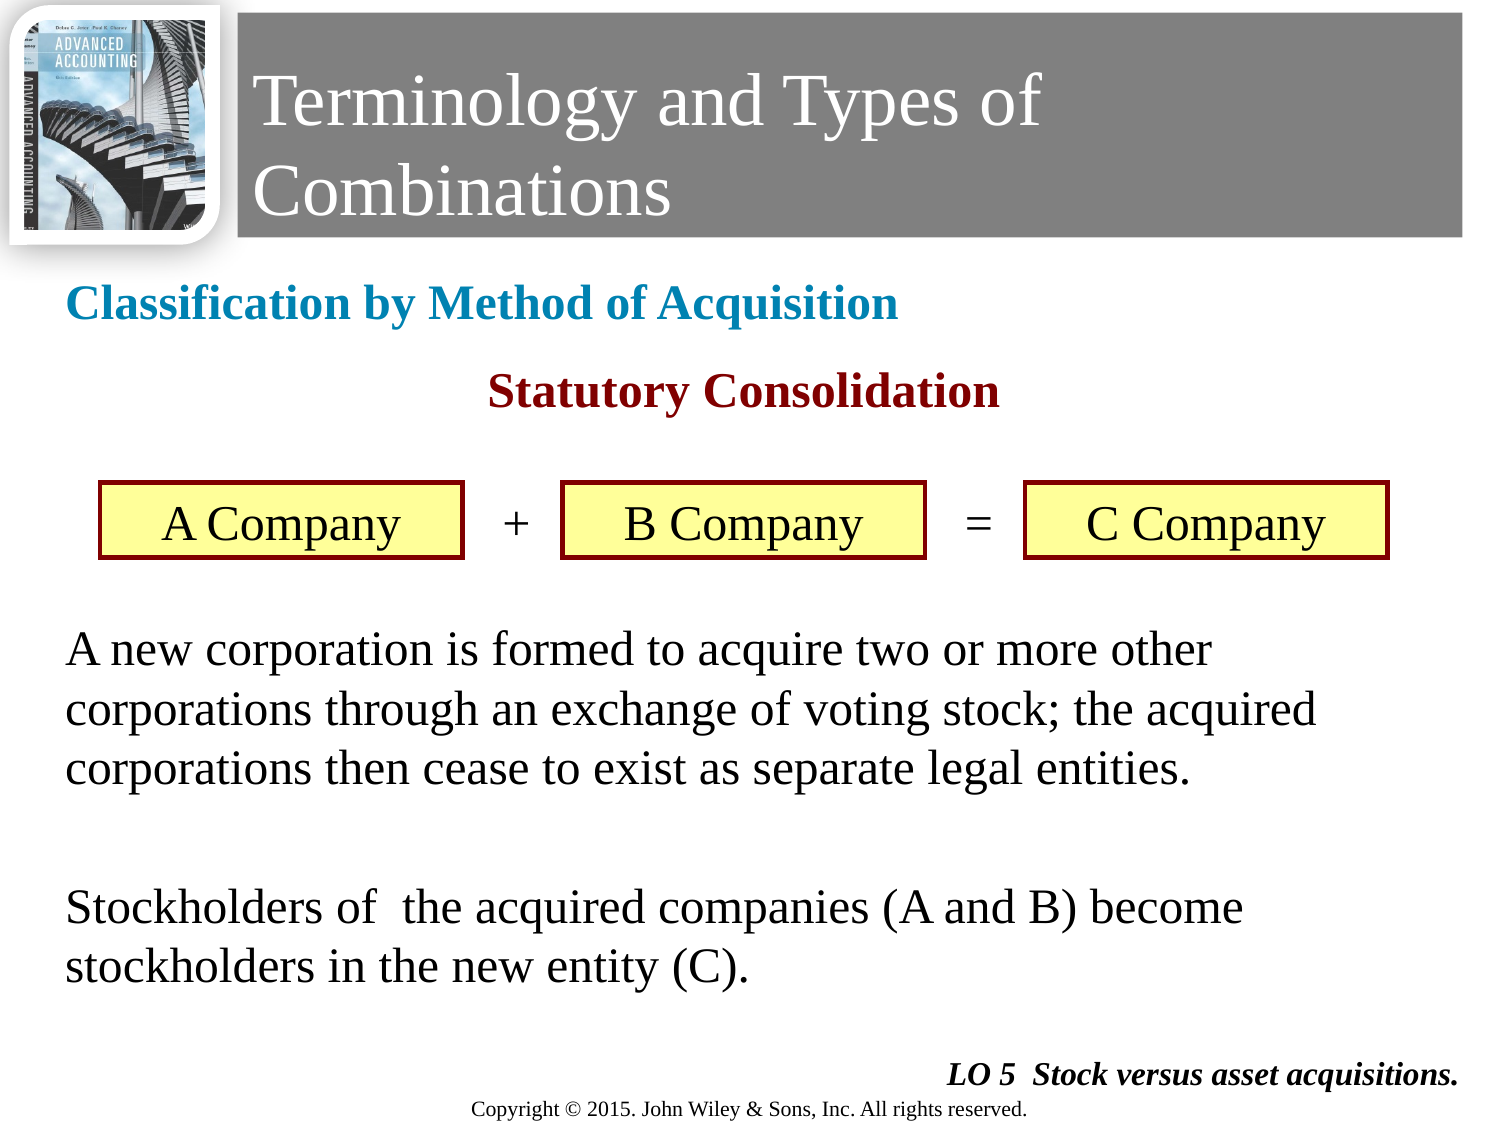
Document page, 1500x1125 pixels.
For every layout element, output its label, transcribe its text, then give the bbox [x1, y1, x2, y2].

text_box Statutory Consolidation [387, 349, 1100, 425]
title Terminology and Types of Combinations [237, 12, 1463, 238]
text_box B Company [562, 482, 925, 558]
text_box LO 5 Stock versus asset acquisitions. [337, 1044, 1475, 1100]
text_box = [950, 482, 1000, 558]
text_box C Company [1024, 482, 1388, 558]
text_box + [487, 482, 538, 558]
picture [25, 20, 205, 230]
list Classification by Method of Acquisition A new corporation is formed to acquire two or more other corporations through an exchange of voting stock; the acquired corporations then cease to exist as separate legal entities. Stockholders of the acquired companies (A and B) become stockholders in the new entity (C). [50, 262, 1450, 1005]
text_box A Company [99, 482, 463, 558]
